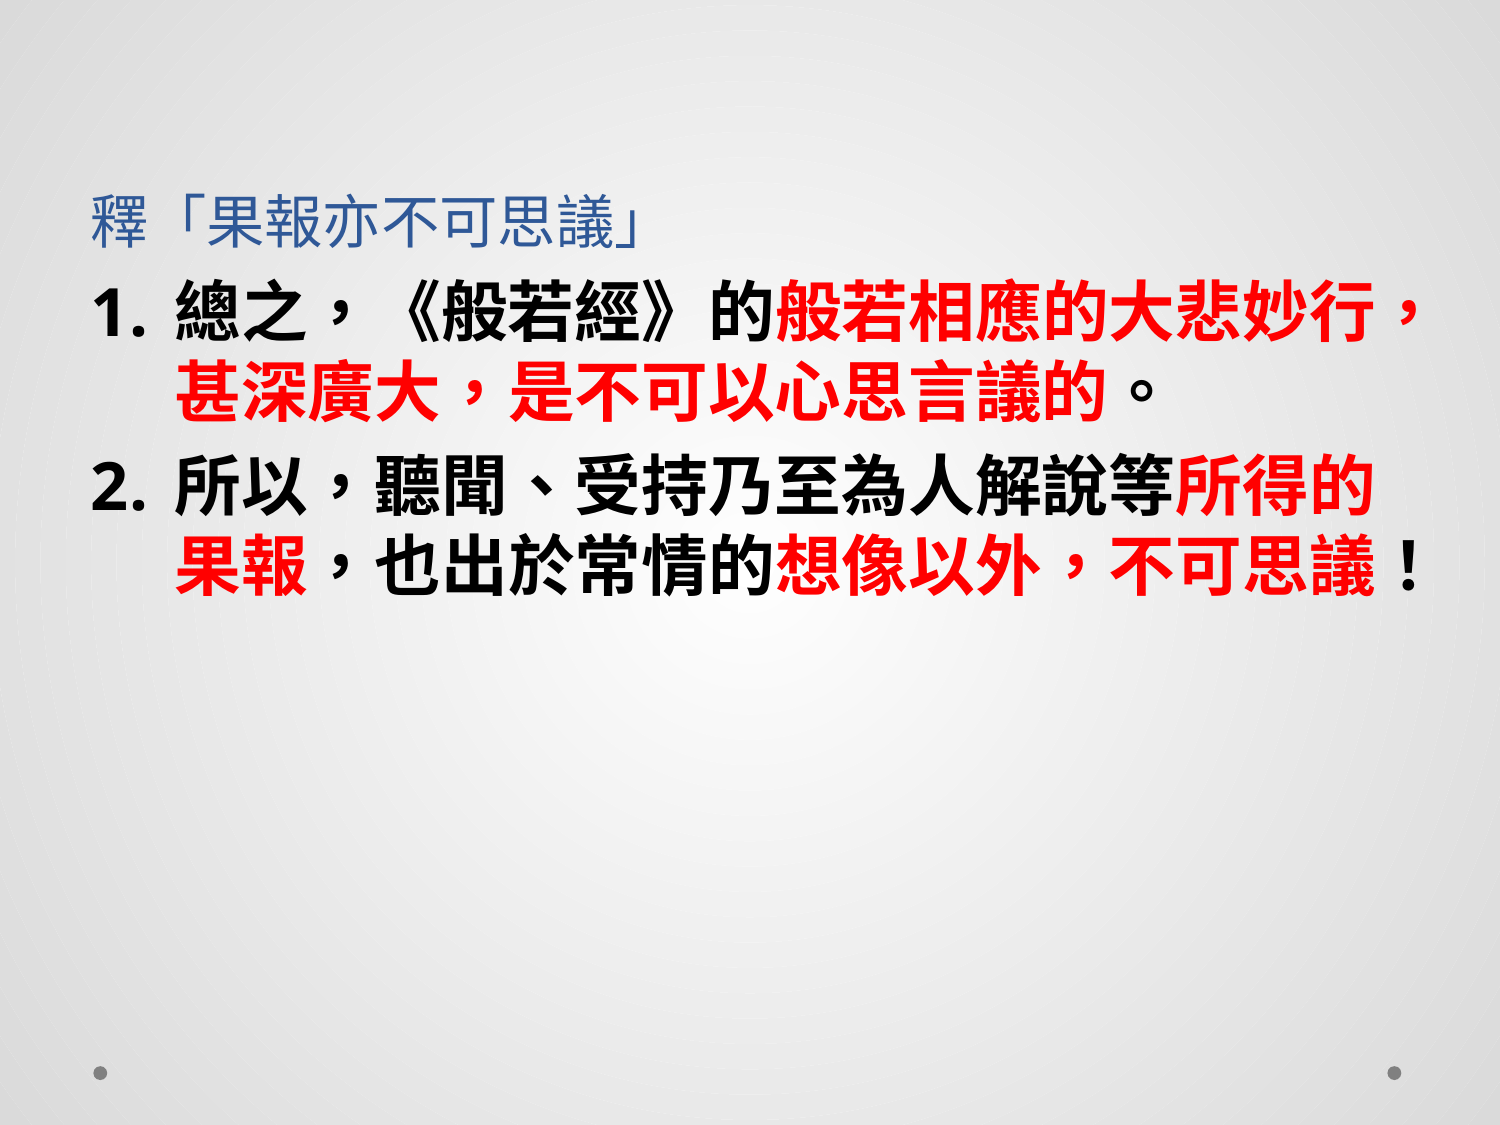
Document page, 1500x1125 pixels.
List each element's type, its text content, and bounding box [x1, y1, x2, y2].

list 總之，《般若經》的般若相應的大悲妙行，甚深廣大，是不可以心思言議的。 所以，聽聞、受持乃至為人解說等所得的果報，也出於常情的想像以外，不可思議！ [75, 262, 1425, 1059]
title 釋「果報亦不可思議」 [75, 0, 1425, 262]
